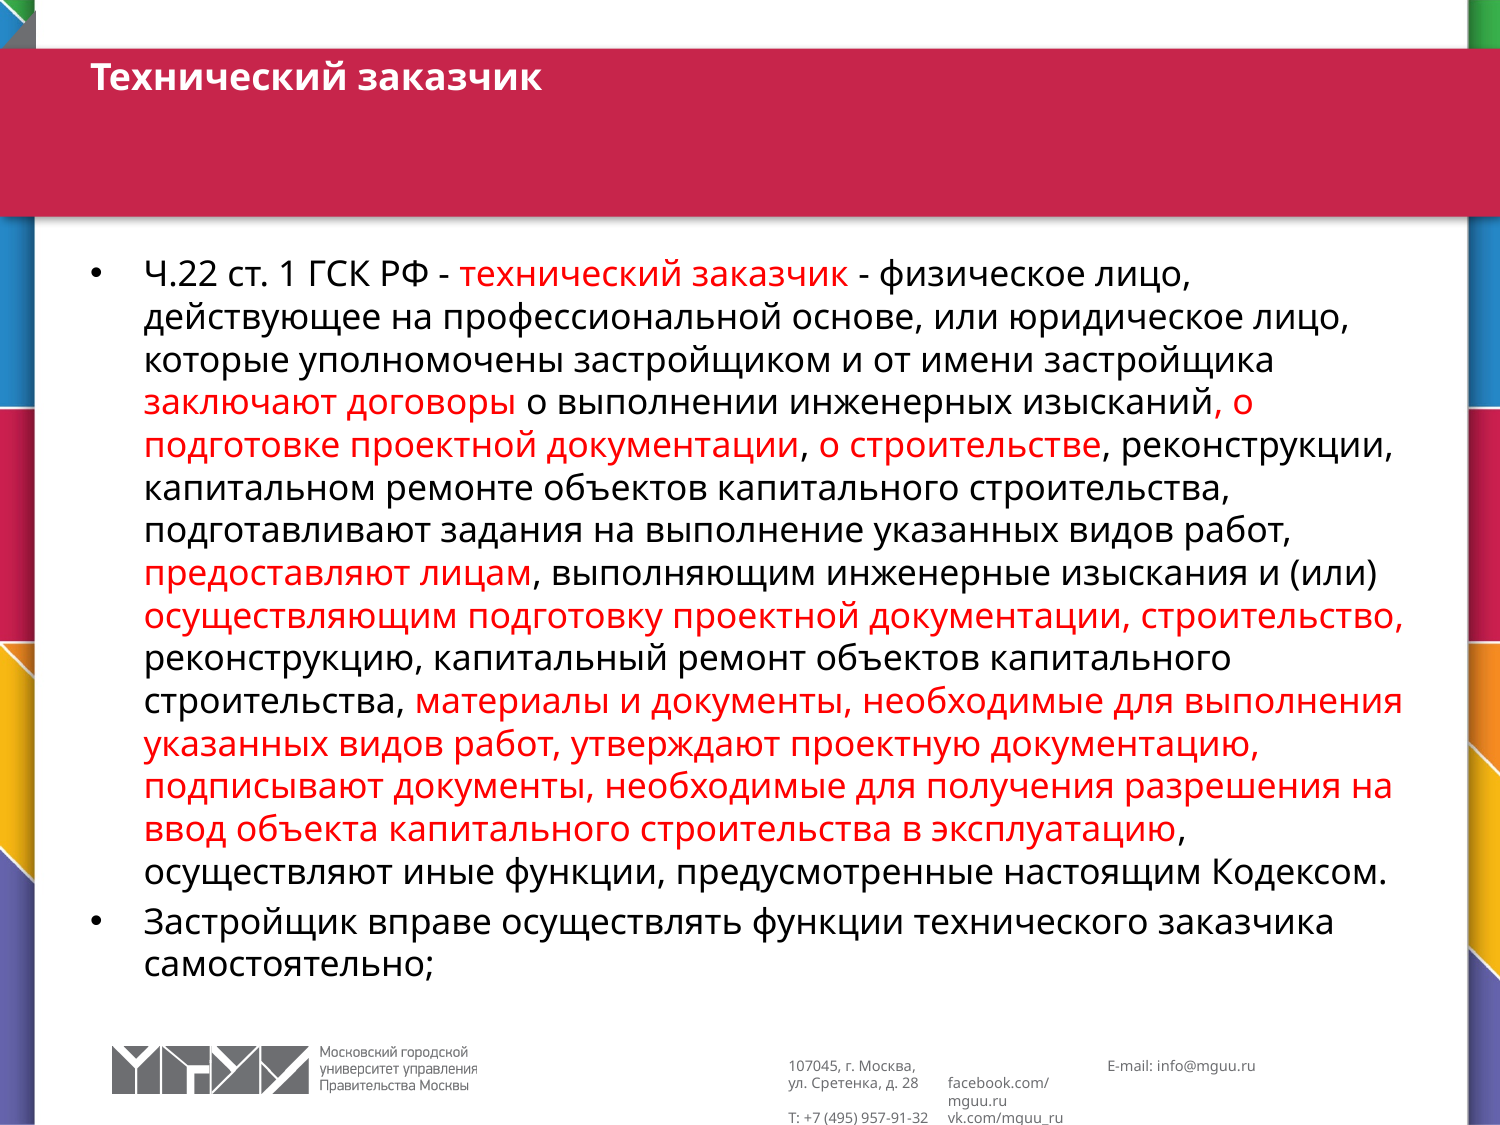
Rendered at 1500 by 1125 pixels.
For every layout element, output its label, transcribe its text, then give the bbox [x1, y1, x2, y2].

picture [0, 217, 1500, 1125]
picture [0, 0, 1500, 48]
title Технический заказчик [74, 44, 1426, 173]
slide_number [1074, 1042, 1425, 1103]
list Ч.22 ст. 1 ГСК РФ - технический заказчик - физическое лицо, действующее на профессиональной основе, или юридическое лицо, которые уполномочены застройщиком и от имени застройщика заключают договоры о выполнении инженерных изысканий, о подготовке проектной документации, о строительстве, реконструкции, капитальном ремонте объектов капитального строительства, подготавливают задания на выполнение указанных видов работ, предоставляют лицам, выполняющим инженерные изыскания и (или) осуществляющим подготовку проектной документации, строительство, реконструкцию, капитальный ремонт объектов капитального строительства, материалы и документы, необходимые для выполнения указанных видов работ, утверждают проектную документацию, подписывают документы, необходимые для получения разрешения на ввод объекта капитального строительства в эксплуатацию, осуществляют иные функции, предусмотренные настоящим Кодексом. Застройщик вправе осуществлять функции технического заказчика самостоятельно; [74, 243, 1426, 1006]
